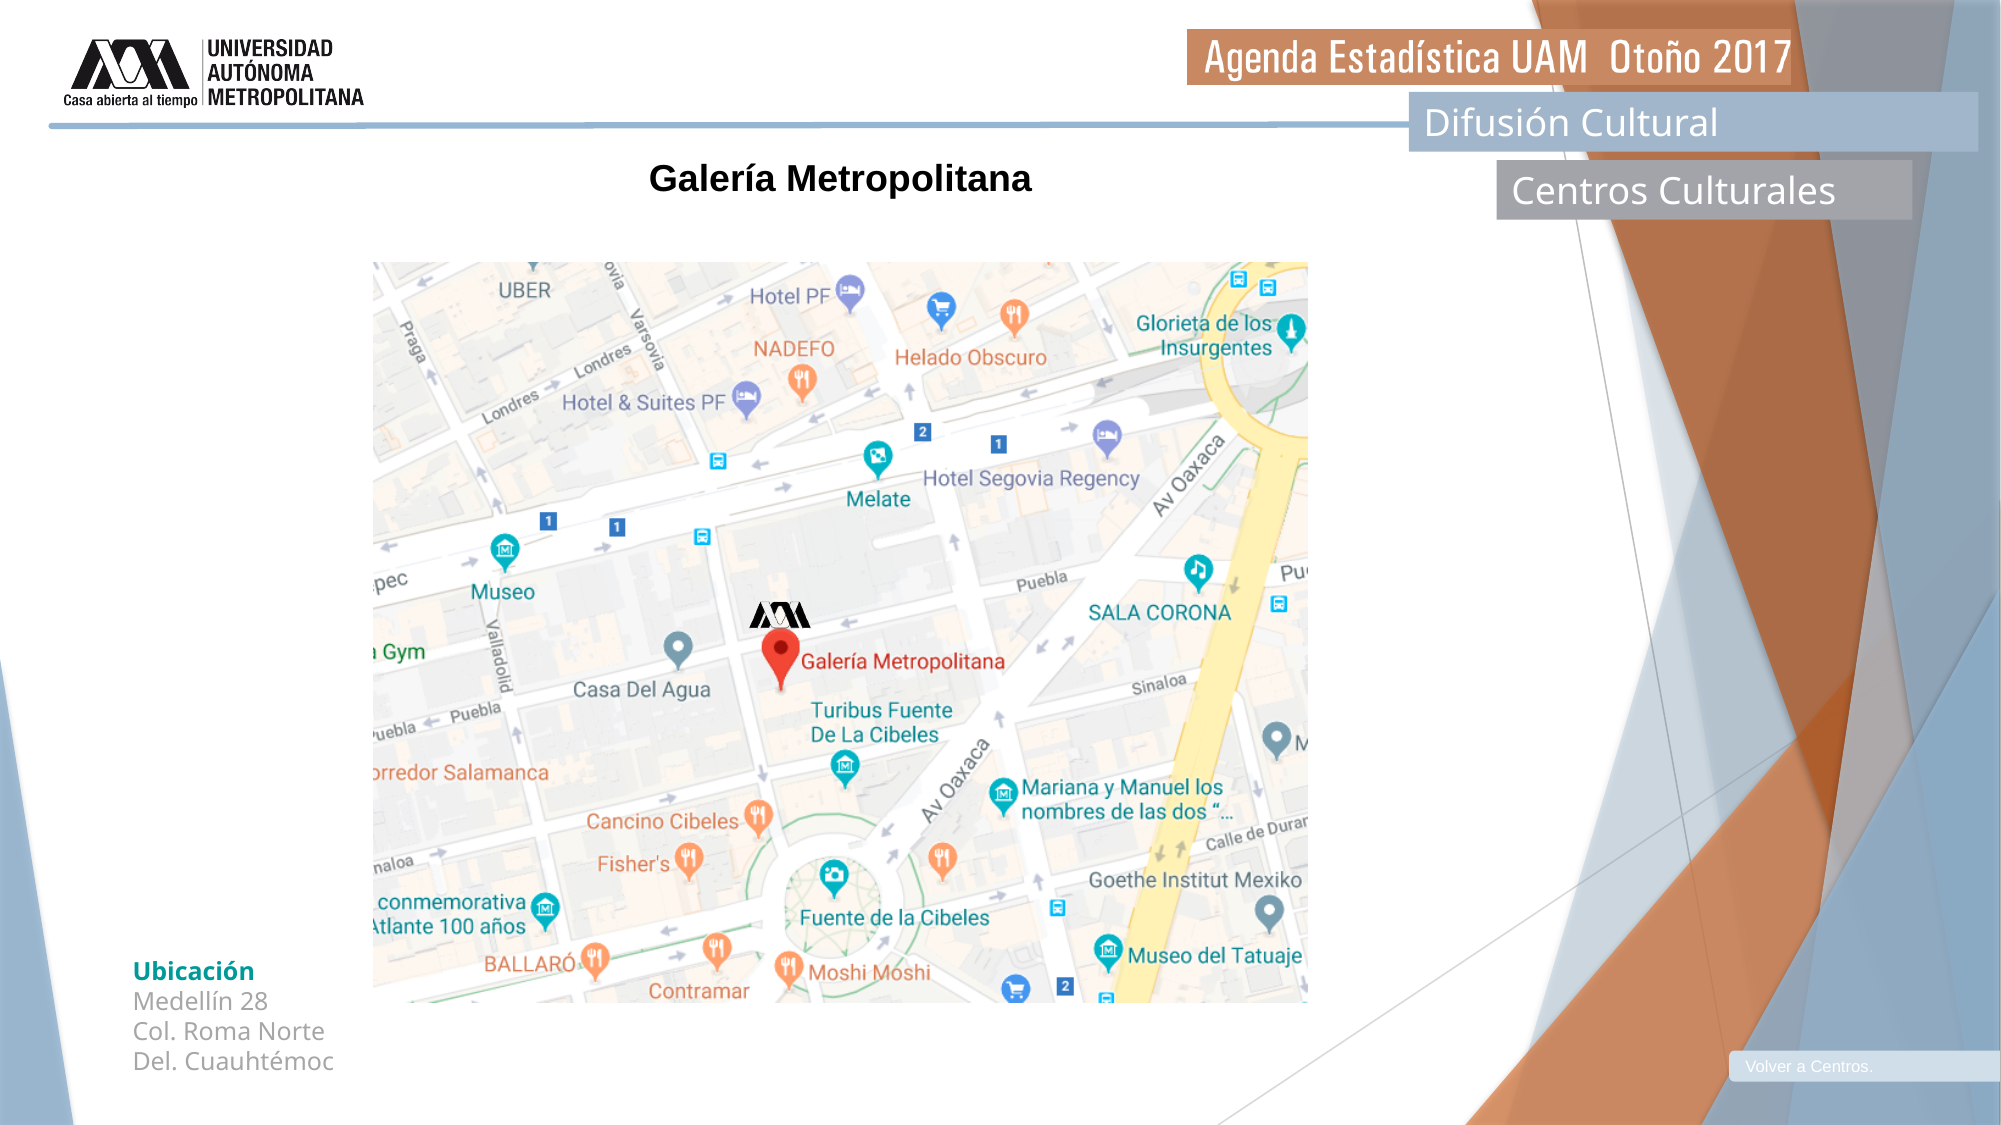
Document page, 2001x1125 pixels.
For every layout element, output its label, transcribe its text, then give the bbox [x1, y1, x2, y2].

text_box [50, 123, 1452, 127]
text_box Galería Metropolitana [487, 146, 1194, 207]
picture [372, 262, 1309, 1003]
text_box Volver a Centros. [1727, 1049, 2000, 1084]
text_box Difusión Cultural [1408, 91, 1979, 152]
text_box Ubicación Medellín 28 Col. Roma Norte Del. Cuauhtémoc [117, 948, 378, 1083]
picture [63, 39, 365, 108]
picture [1186, 28, 1792, 85]
text_box Centros Culturales [1496, 160, 1913, 220]
